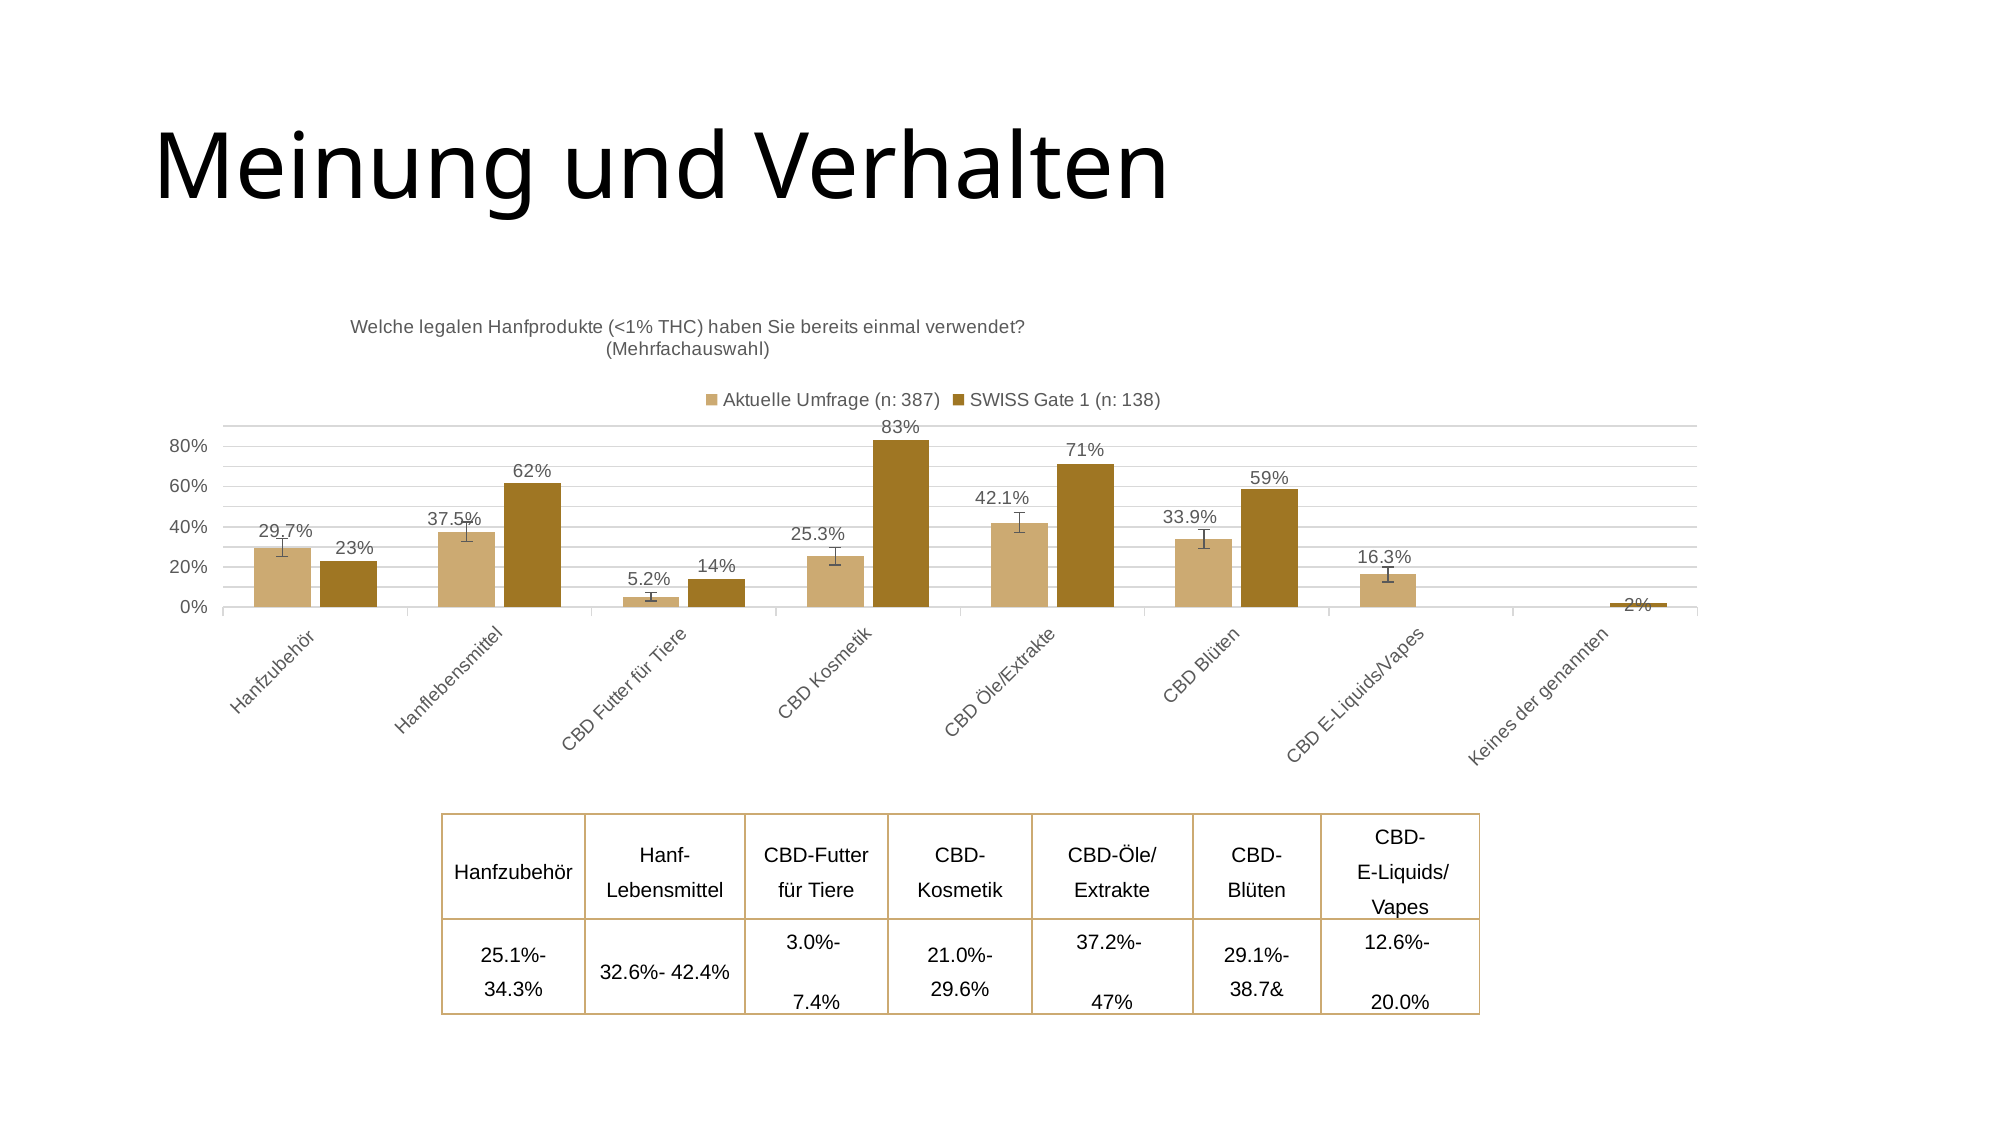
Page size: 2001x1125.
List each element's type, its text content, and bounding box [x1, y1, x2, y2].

table_header CBD-Futter für Tiere [746, 815, 887, 918]
table_header Hanf- Lebensmittel [586, 815, 744, 918]
table_header CBD- E-Liquids/ Vapes [1322, 815, 1479, 918]
chart [137, 299, 1730, 781]
table_header CBD-Kosmetik [889, 815, 1031, 918]
table_cell 32.6%- 42.4% [586, 920, 744, 1013]
table_cell 3.0%- 7.4% [746, 920, 887, 1013]
table_cell 21.0%-29.6% [889, 920, 1031, 1013]
table_cell 25.1%- 34.3% [443, 920, 584, 1013]
table_header Hanfzubehör [443, 815, 584, 918]
table_cell 12.6%- 20.0% [1322, 920, 1479, 1013]
table_header CBD-Öle/Extrakte [1033, 815, 1192, 918]
table_cell 37.2%- 47% [1033, 920, 1192, 1013]
title Meinung und Verhalten [137, 59, 1863, 278]
table_cell 29.1%-38.7& [1194, 920, 1320, 1013]
table_header CBD-Blüten [1194, 815, 1320, 918]
